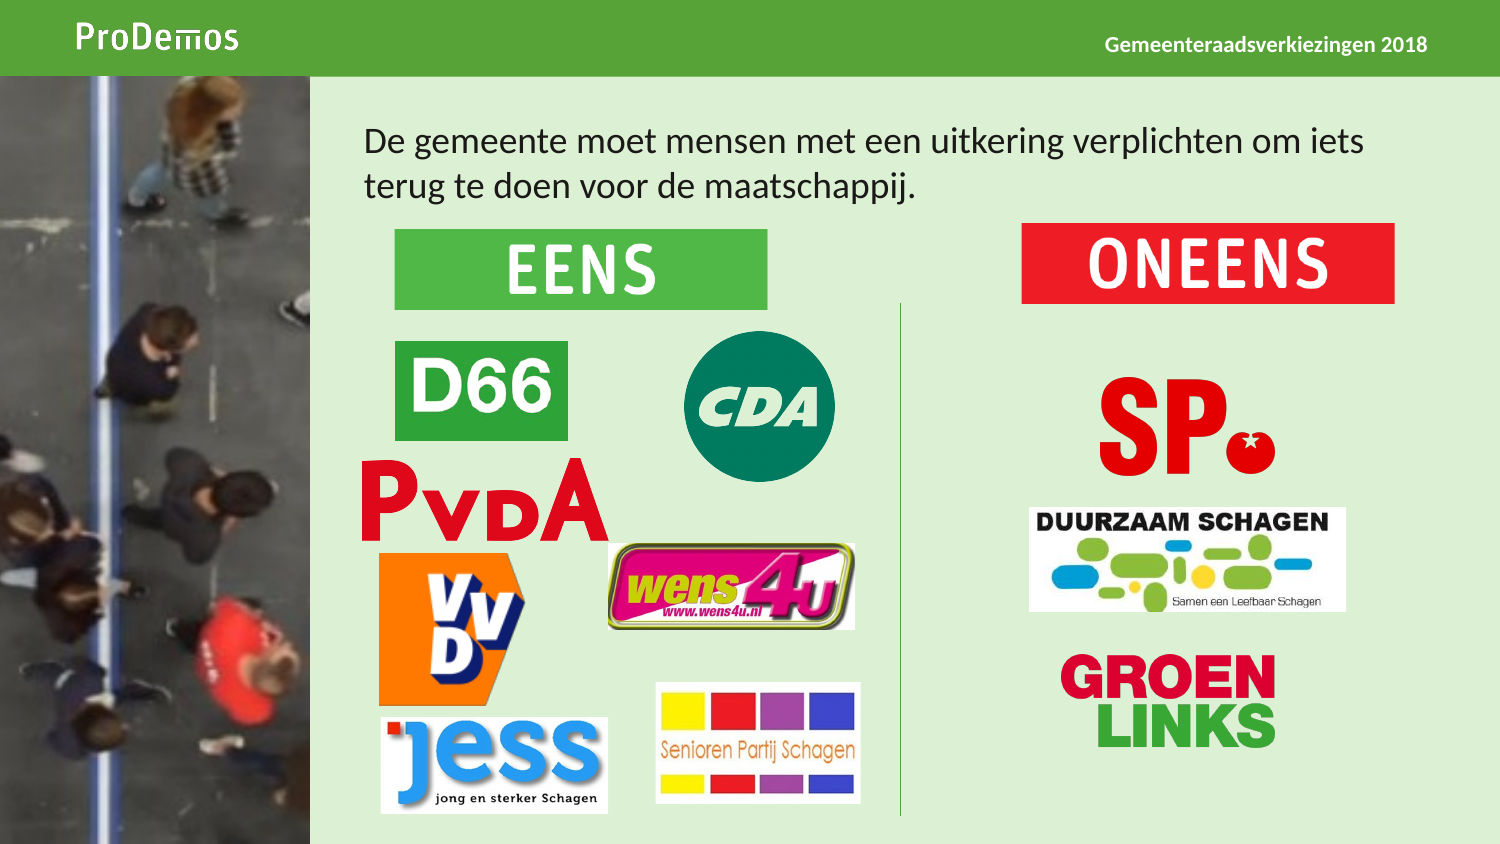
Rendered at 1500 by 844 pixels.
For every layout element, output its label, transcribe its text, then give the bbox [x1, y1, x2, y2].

picture [395, 341, 568, 441]
picture [1100, 377, 1275, 476]
picture [1061, 654, 1275, 748]
picture [379, 553, 526, 706]
picture [607, 543, 856, 630]
picture [0, 5, 310, 844]
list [362, 458, 609, 541]
text_box De gemeente moet mensen met een uitkering verplichten om iets terug te doen voor de maatschappij. [349, 108, 1464, 259]
picture [394, 229, 768, 310]
picture [655, 682, 861, 804]
footer Gemeenteraadsverkiezingen 2018 [372, 31, 1429, 83]
picture [1029, 507, 1347, 612]
picture [380, 717, 609, 814]
picture [684, 331, 835, 482]
picture [1021, 223, 1395, 304]
